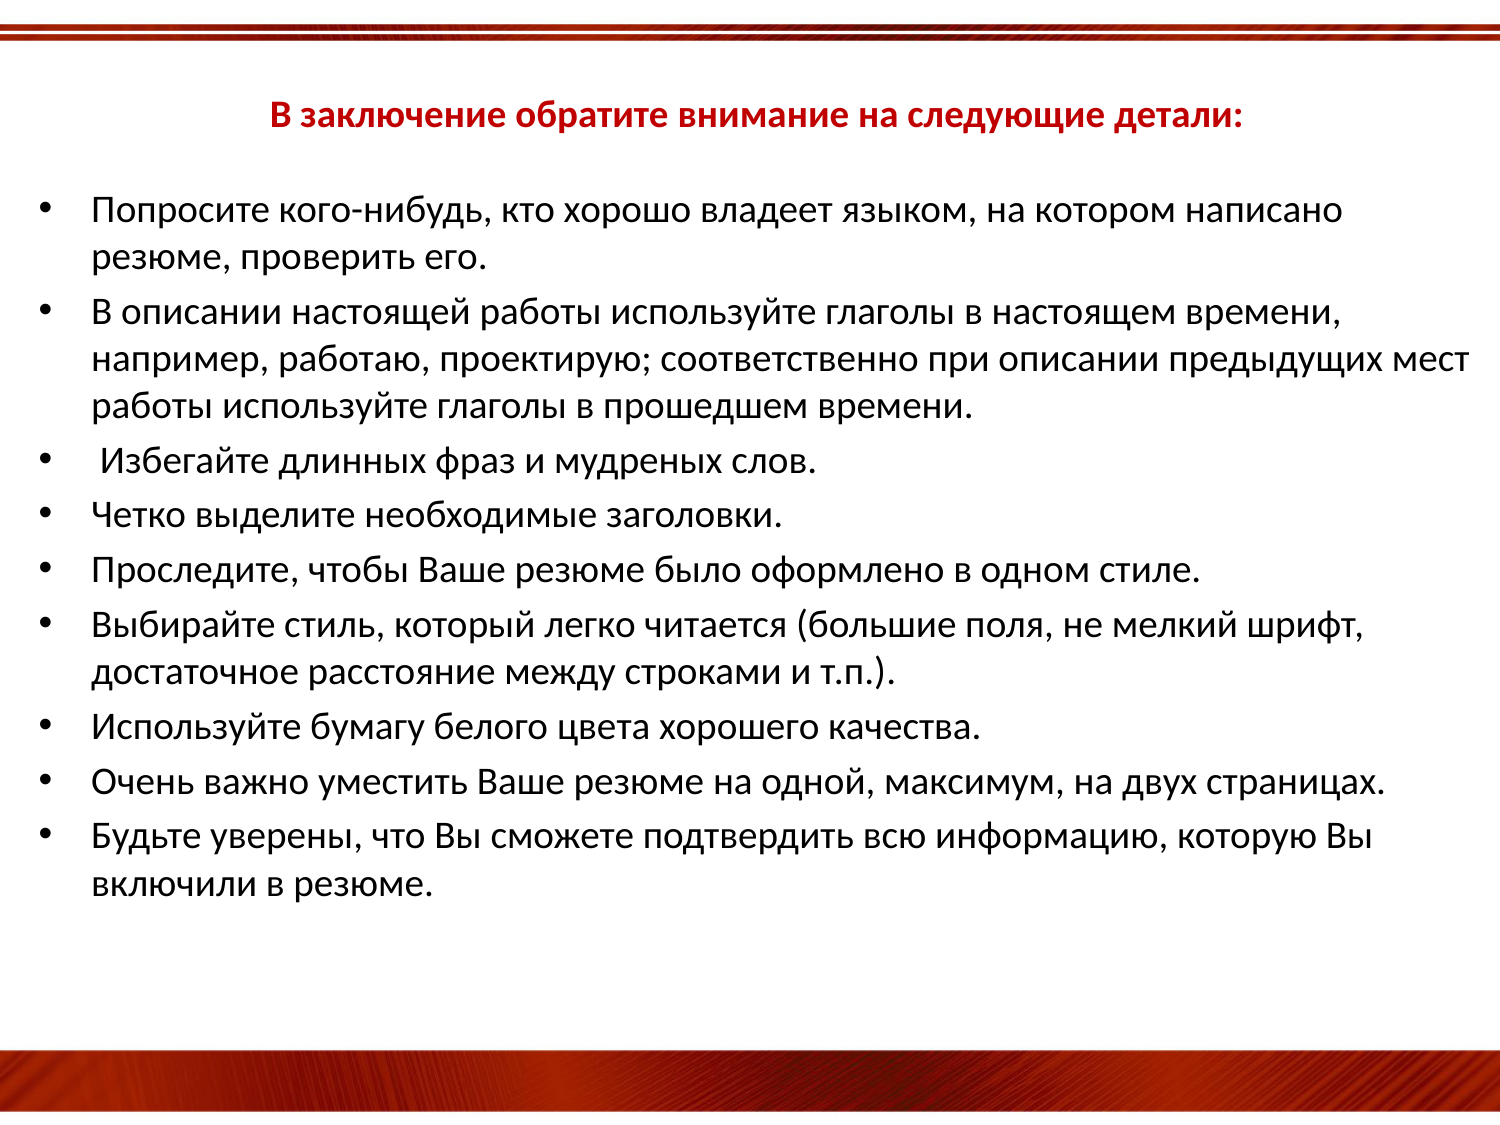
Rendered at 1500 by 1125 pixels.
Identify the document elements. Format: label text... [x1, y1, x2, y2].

title В заключение обратите внимание на следующие детали: [0, 58, 1500, 201]
list Попросите кого-нибудь, кто хорошо владеет языком, на котором написано резюме, проверить его. В описании настоящей работы используйте глаголы в настоящем времени, например, работаю, проектирую; соответственно при описании предыдущих мест работы используйте глаголы в прошедшем времени. Избегайте длинных фраз и мудреных слов. Четко выделите необходимые заголовки. Проследите, чтобы Ваше резюме было оформлено в одном стиле. Выбирайте стиль, который легко читается (большие поля, не мелкий шрифт, достаточное расстояние между строками и т.п.). Используйте бумагу белого цвета хорошего качества. Очень важно уместить Ваше резюме на одной, максимум, на двух страницах. Будьте уверены, что Вы сможете подтвердить всю информацию, которую Вы включили в резюме. [23, 175, 1500, 919]
footer [218, 1046, 1188, 1125]
picture [0, 0, 1500, 58]
picture [0, 201, 1500, 1125]
